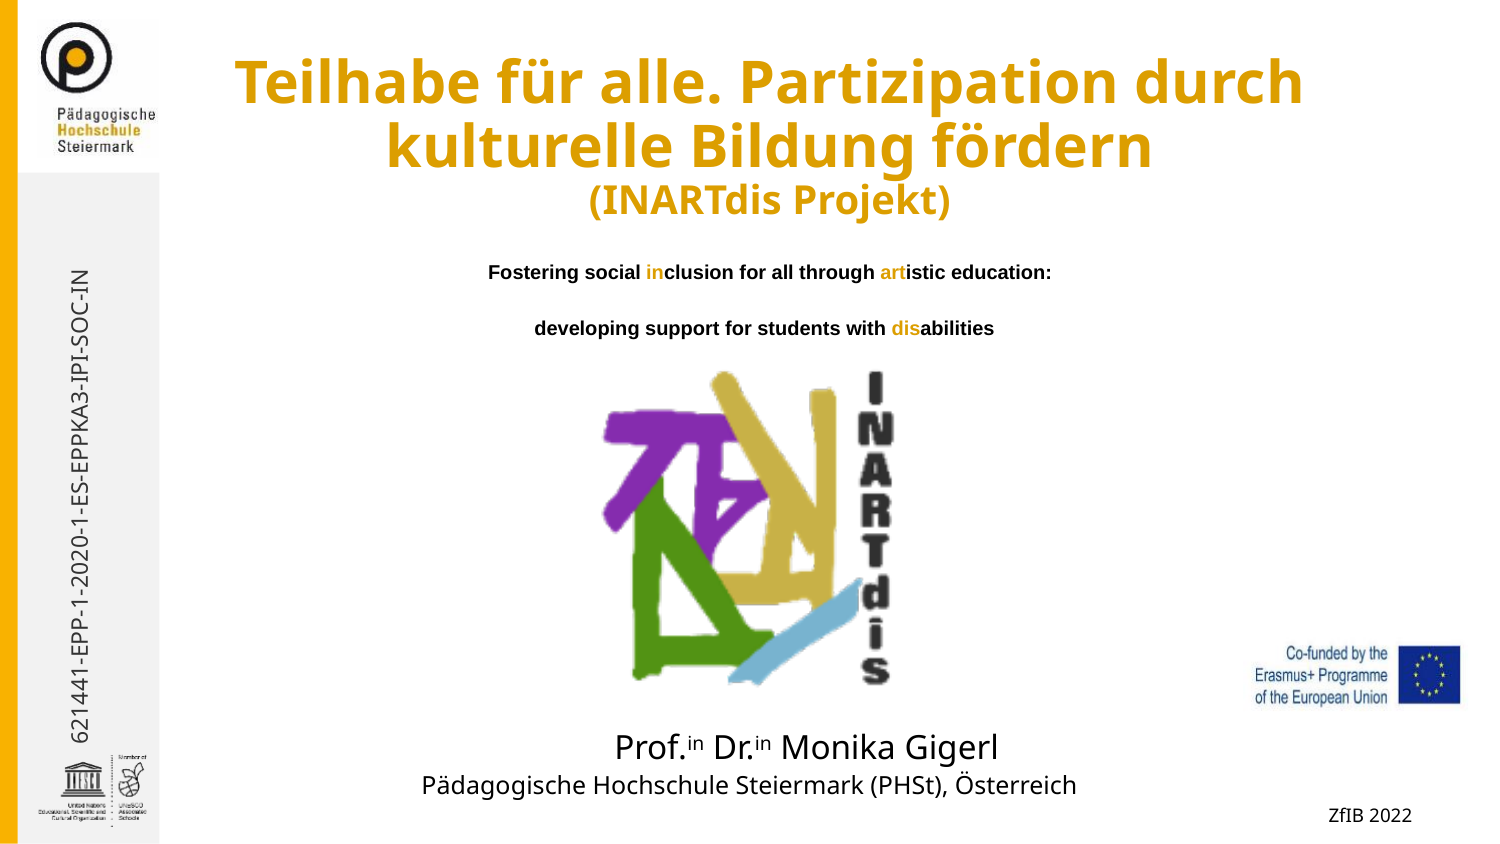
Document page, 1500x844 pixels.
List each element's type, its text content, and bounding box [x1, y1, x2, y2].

subtitle Prof.in Dr.in Monika Gigerl [164, 719, 1459, 800]
picture [32, 752, 160, 827]
text_box 621441-EPP-1-2020-1-ES-EPPKA3-IPI-SOC-IN [57, 183, 100, 760]
text_box Pädagogische Hochschule Steiermark (PHSt), Österreich [373, 762, 1127, 808]
picture [589, 361, 912, 692]
picture [1243, 629, 1472, 720]
text_box Teilhabe für alle. Partizipation durch kulturelle Bildung fördern (INARTdis Projekt) Fostering social inclusion for all through artistic education: developing support for students with disabilities [161, 18, 1379, 354]
text_box ZfIB 2022 [1199, 796, 1427, 834]
picture [37, 19, 159, 158]
